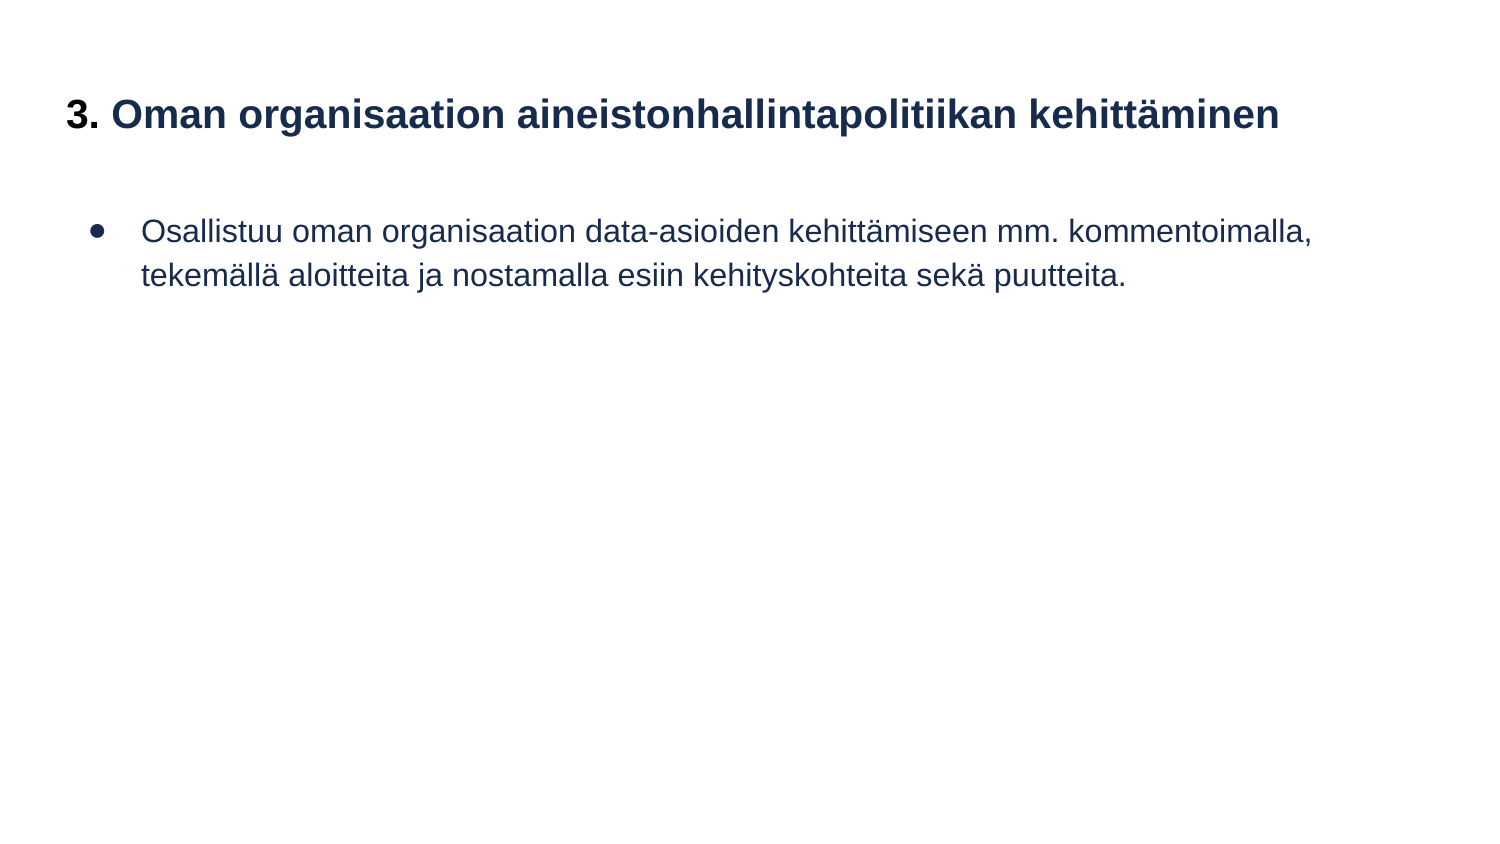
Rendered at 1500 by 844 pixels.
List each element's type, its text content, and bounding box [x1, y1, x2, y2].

list Osallistuu oman organisaation data-asioiden kehittämiseen mm. kommentoimalla, tekemällä aloitteita ja nostamalla esiin kehityskohteita sekä puutteita. [51, 189, 1449, 750]
title 3. Oman organisaation aineistonhallintapolitiikan kehittäminen [51, 72, 1449, 167]
